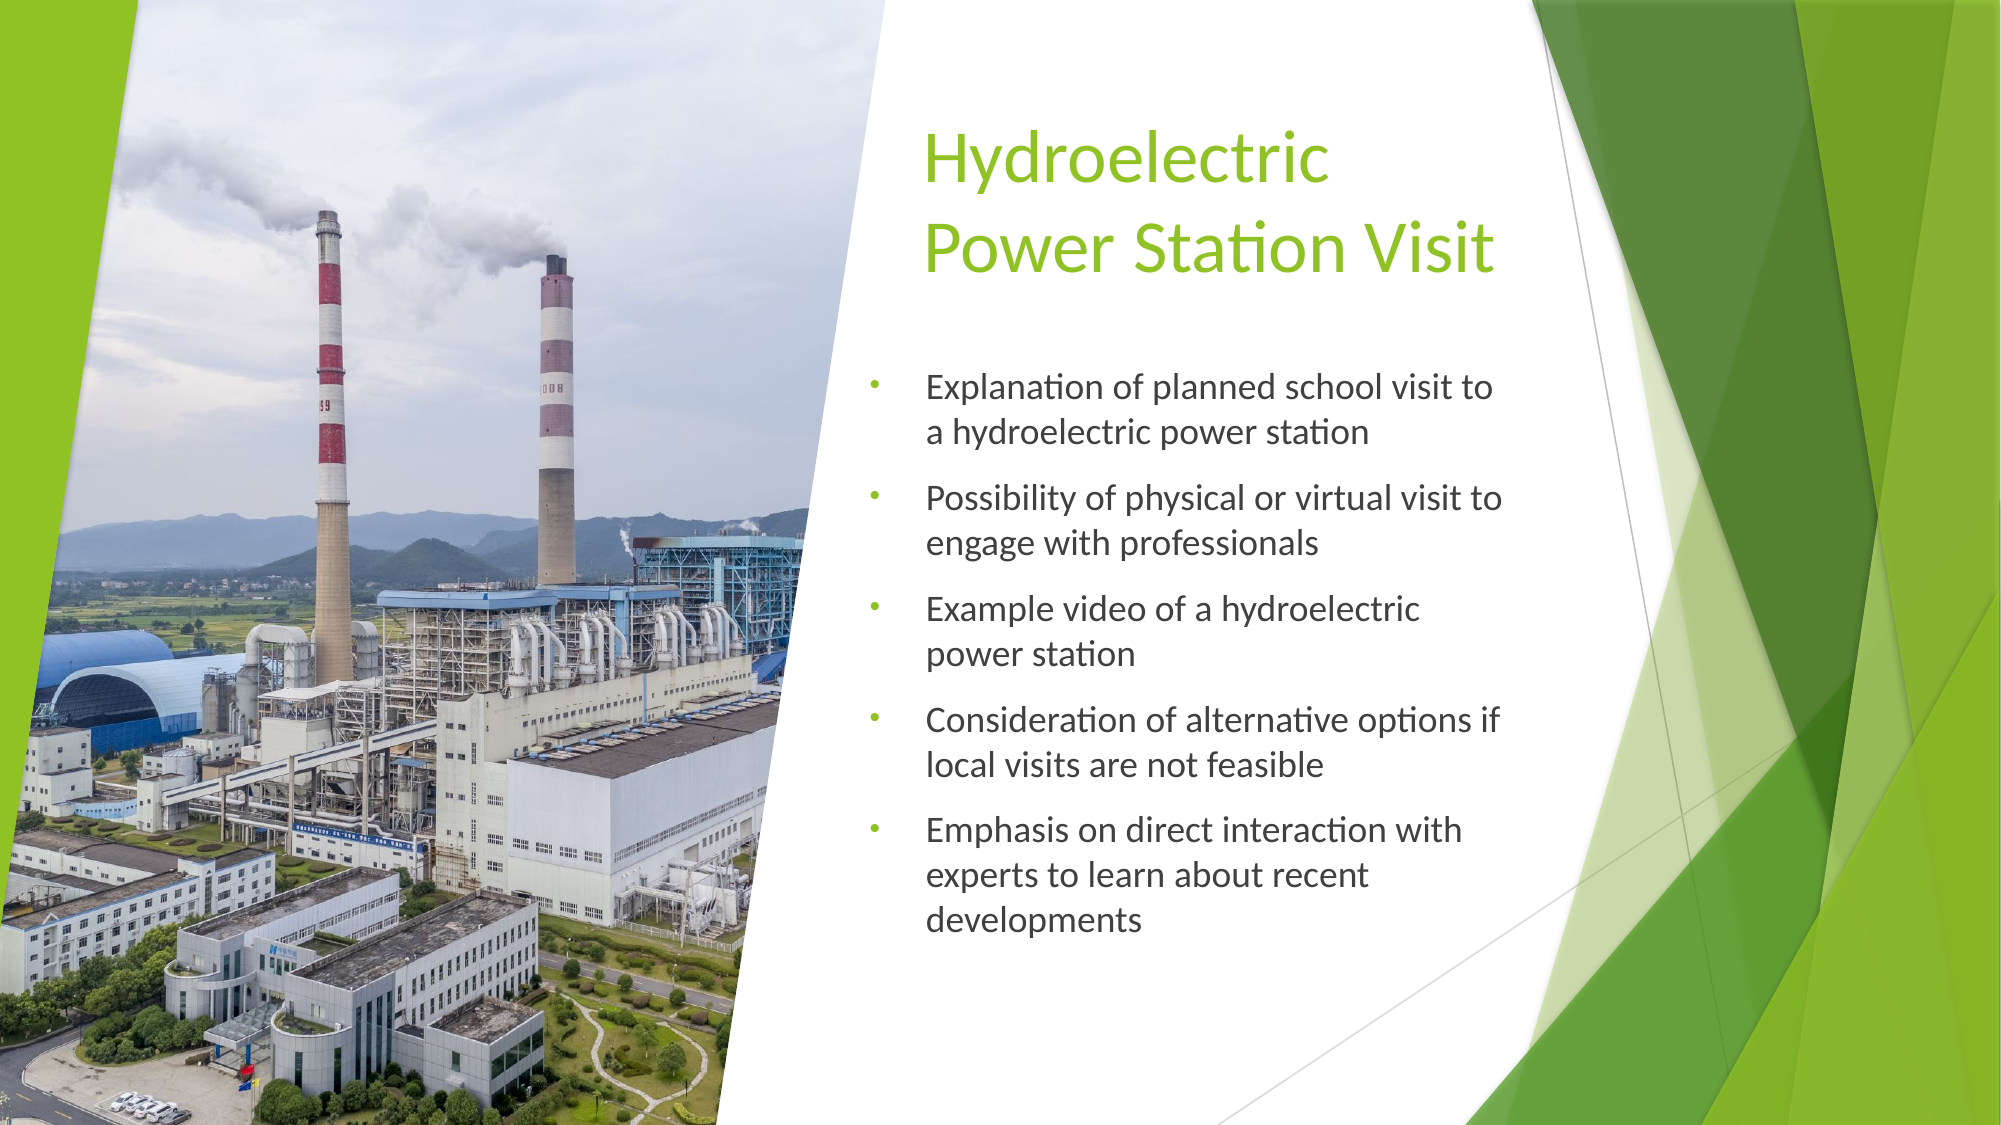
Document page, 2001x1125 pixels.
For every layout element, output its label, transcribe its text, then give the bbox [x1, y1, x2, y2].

picture [0, 0, 886, 1125]
title Hydroelectric Power Station Visit [908, 99, 1522, 317]
list Explanation of planned school visit to a hydroelectric power station Possibility of physical or virtual visit to engage with professionals Example video of a hydroelectric power station Consideration of alternative options if local visits are not feasible Emphasis on direct interaction with experts to learn about recent developments [890, 354, 1522, 992]
